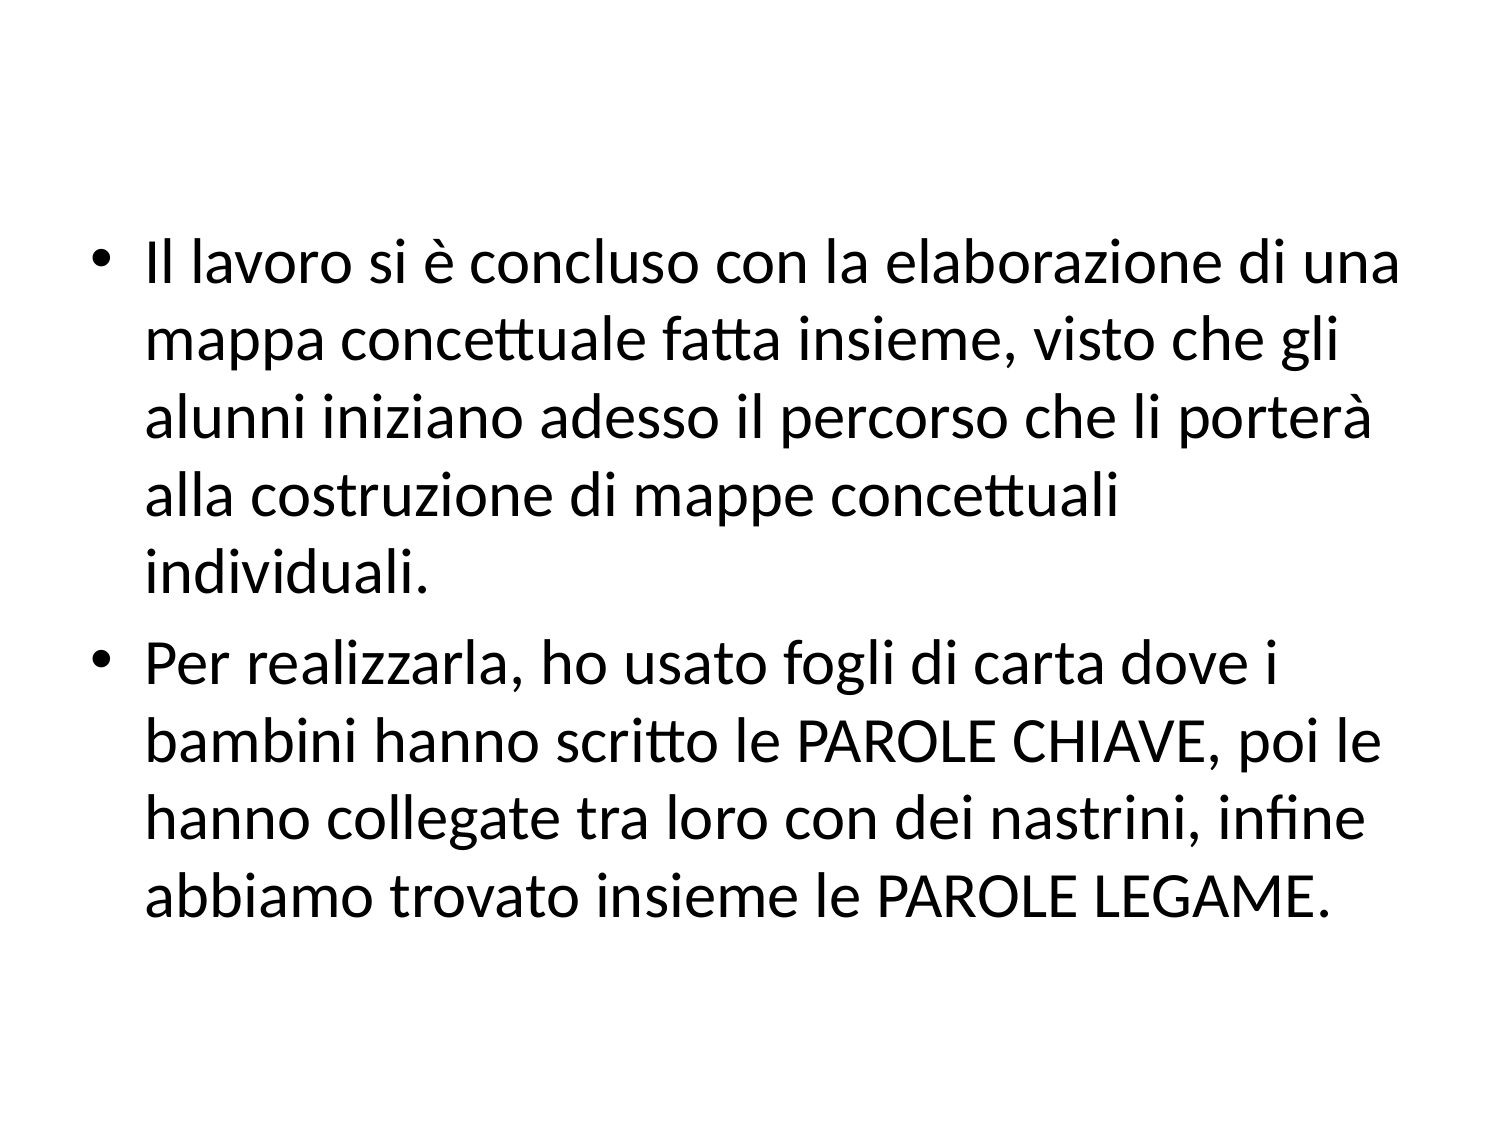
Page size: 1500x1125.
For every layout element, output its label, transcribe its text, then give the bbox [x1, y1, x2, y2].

list Il lavoro si è concluso con la elaborazione di una mappa concettuale fatta insieme, visto che gli alunni iniziano adesso il percorso che li porterà alla costruzione di mappe concettuali individuali. Per realizzarla, ho usato fogli di carta dove i bambini hanno scritto le PAROLE CHIAVE, poi le hanno collegate tra loro con dei nastrini, infine abbiamo trovato insieme le PAROLE LEGAME. [75, 210, 1425, 1005]
